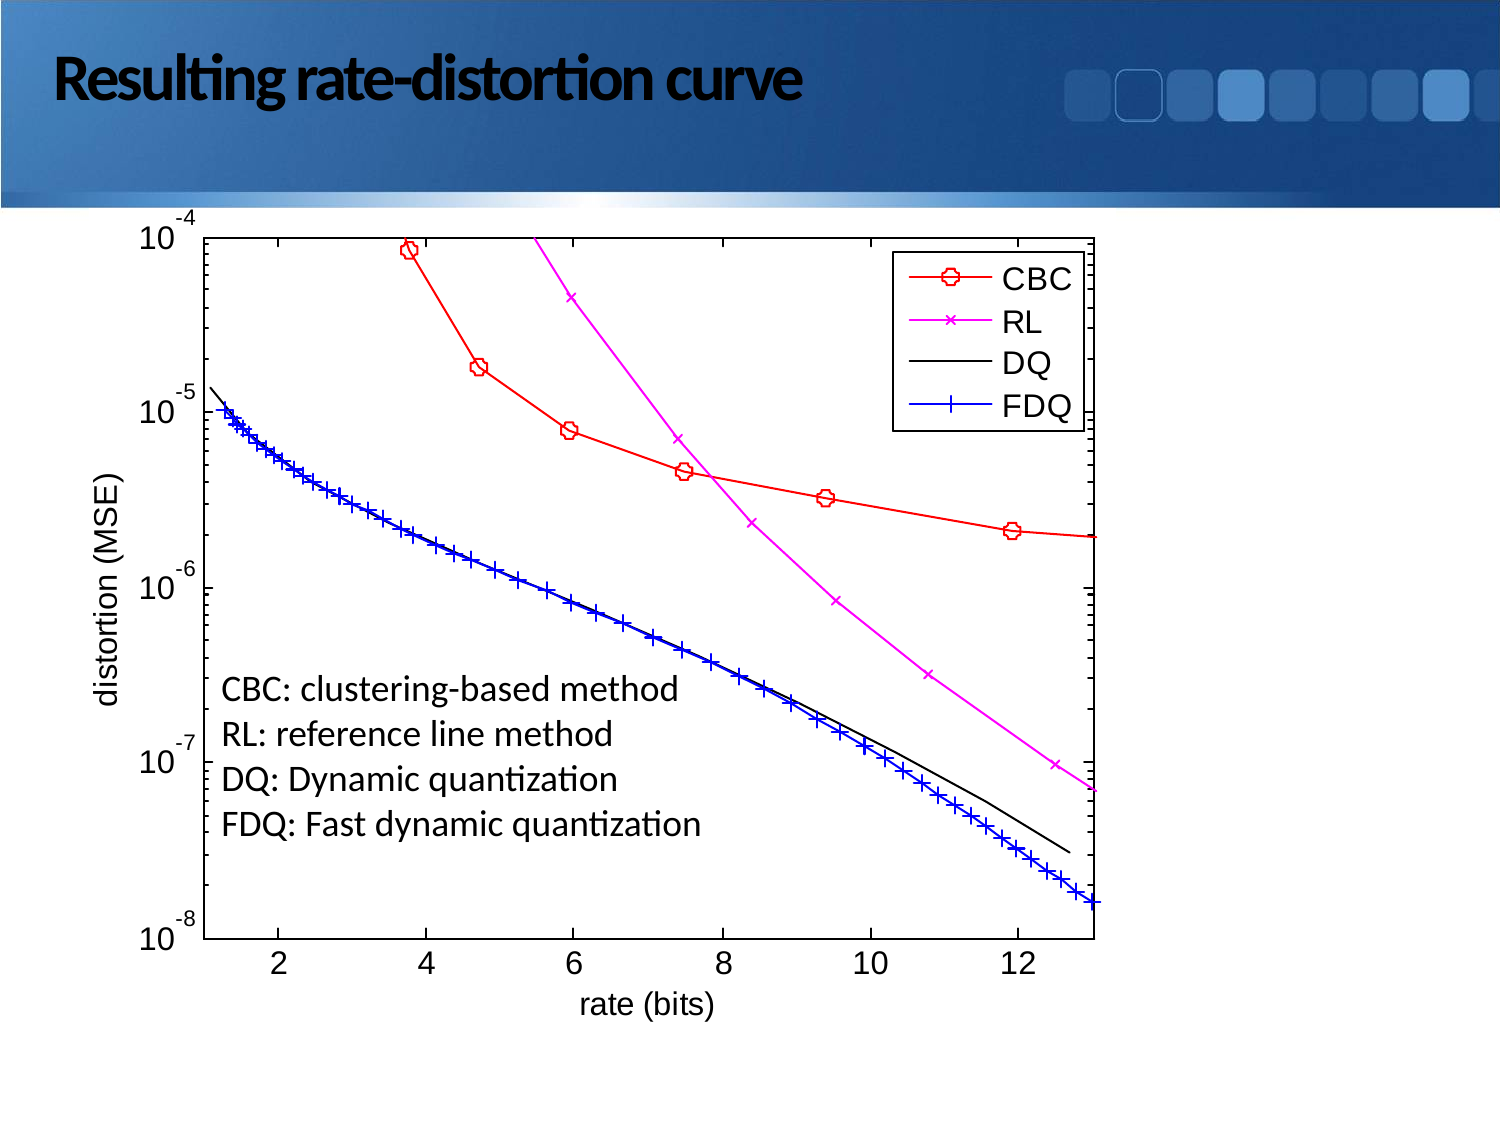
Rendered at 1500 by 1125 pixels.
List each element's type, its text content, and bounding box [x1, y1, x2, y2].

title Resulting rate-distortion curve [53, 42, 1153, 116]
picture [0, 1, 1500, 1125]
